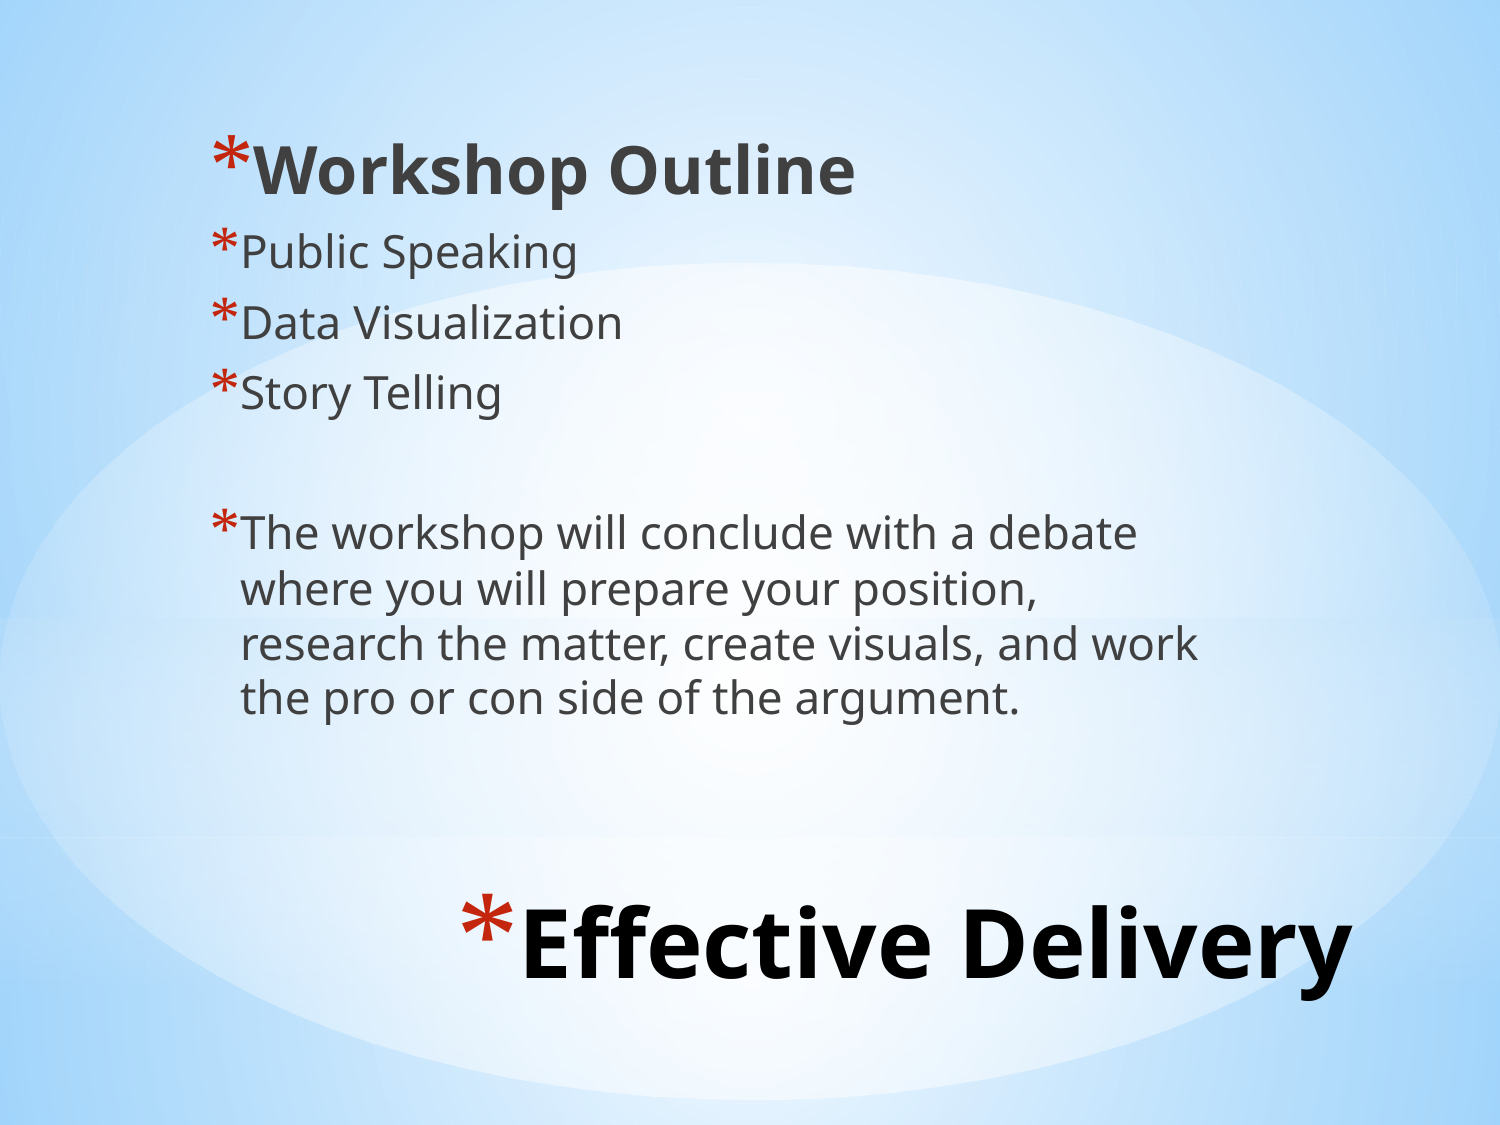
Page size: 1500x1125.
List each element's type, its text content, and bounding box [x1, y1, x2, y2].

title Effective Delivery [300, 875, 1369, 1063]
list Workshop Outline Public Speaking Data Visualization Story Telling The workshop will conclude with a debate where you will prepare your position, research the matter, create visuals, and work the pro or con side of the argument. [187, 120, 1238, 975]
